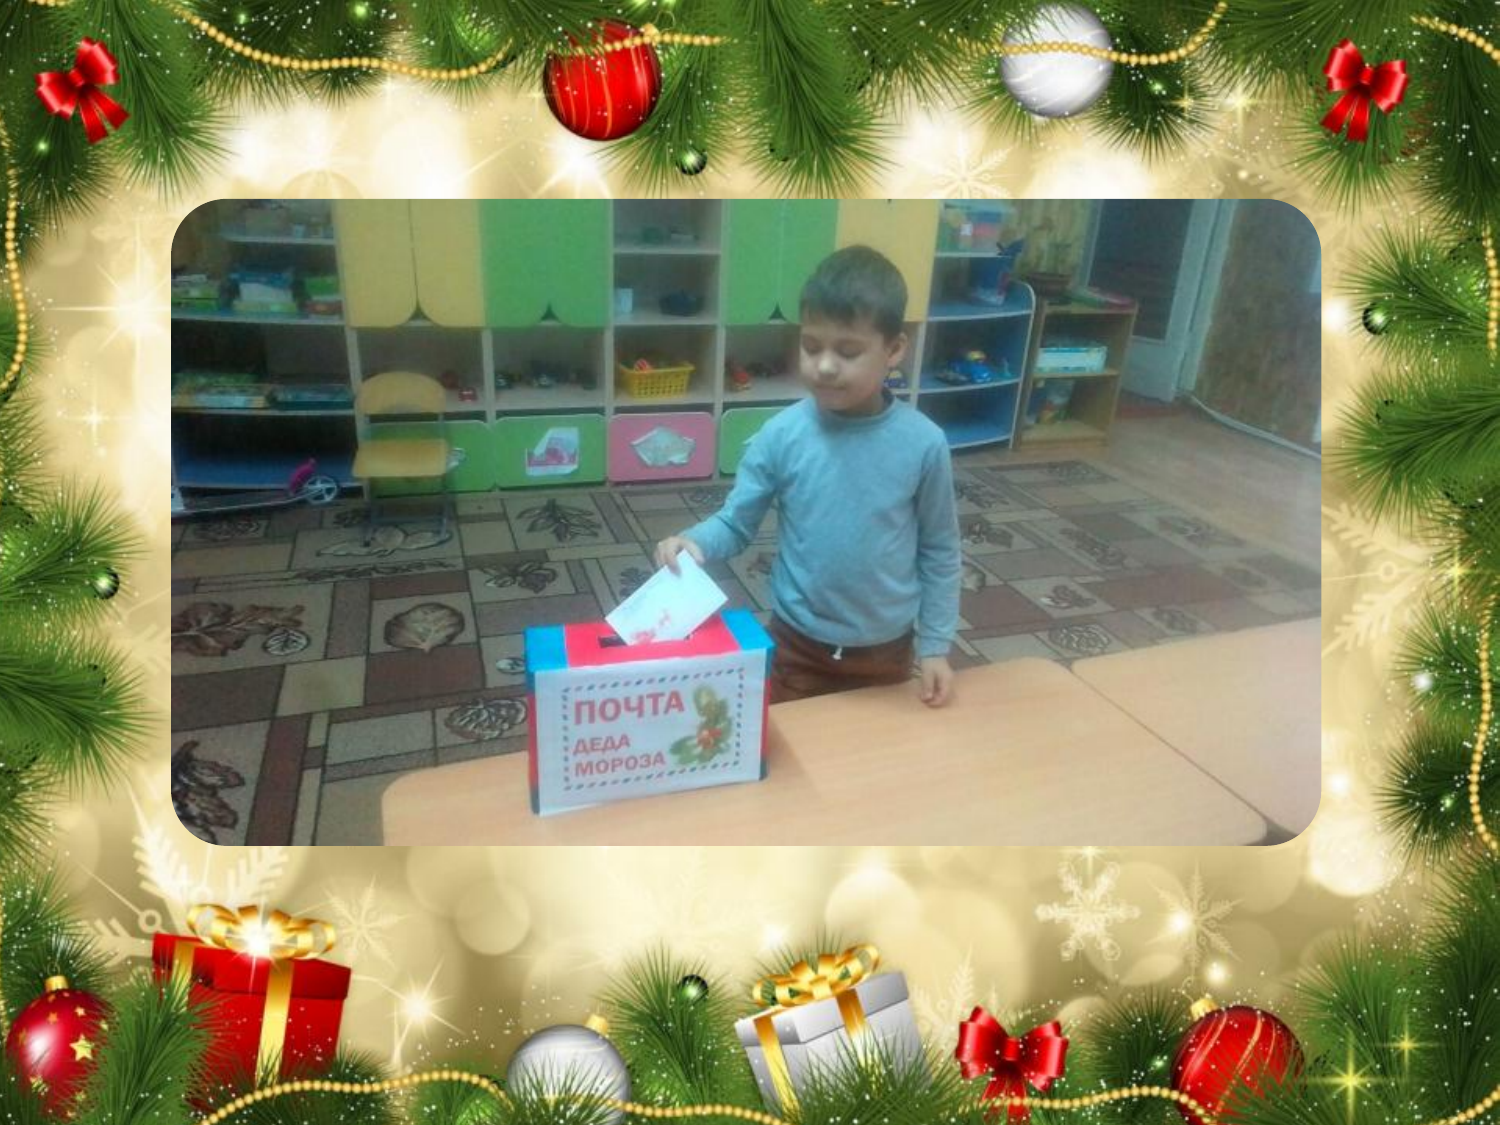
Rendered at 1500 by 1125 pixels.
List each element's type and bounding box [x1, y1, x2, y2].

picture [170, 198, 1322, 847]
list [0, 0, 1500, 1125]
